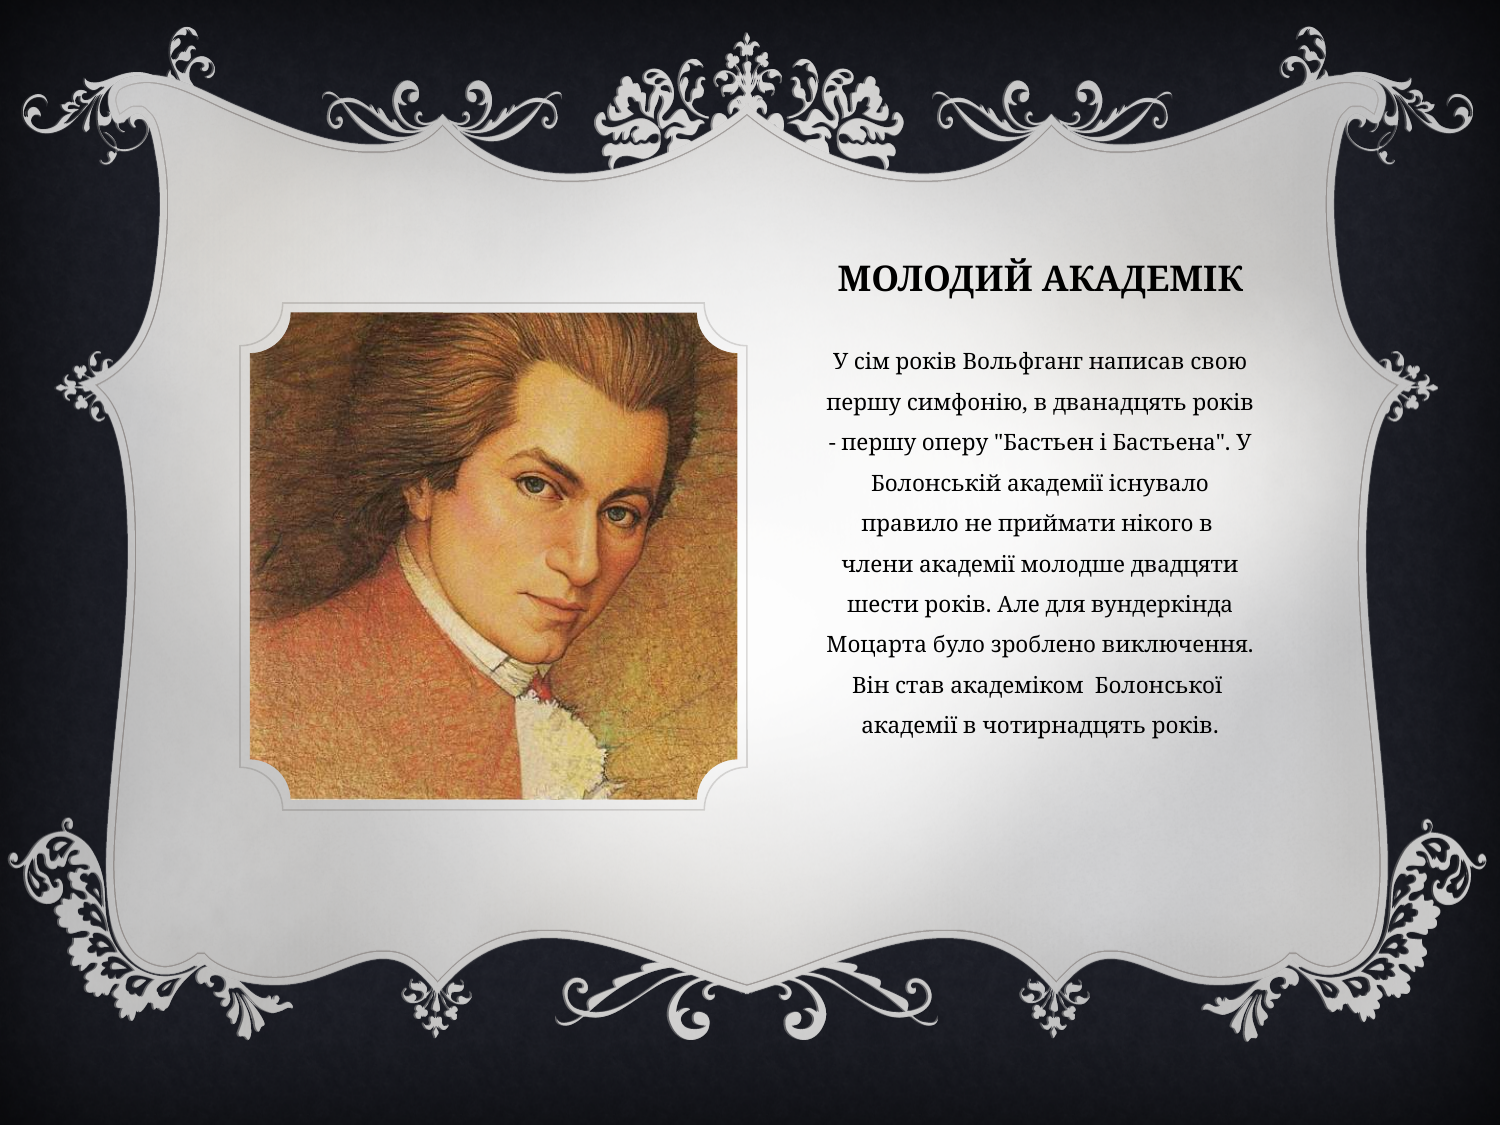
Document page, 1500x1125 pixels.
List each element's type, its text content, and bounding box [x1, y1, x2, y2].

picture [0, 0, 1500, 1125]
list У сім років Вольфганг написав свою першу симфонію, в дванадцять років - першу оперу "Бастьен і Бастьена". У Болонській академії існувало правило не приймати нікого в члени академії молодше двадцяти шести років. Але для вундеркінда Моцарта було зроблено виключення. Він став академіком Болонської академії в чотирнадцять років. [809, 326, 1272, 776]
title Молодий академік [809, 208, 1272, 307]
